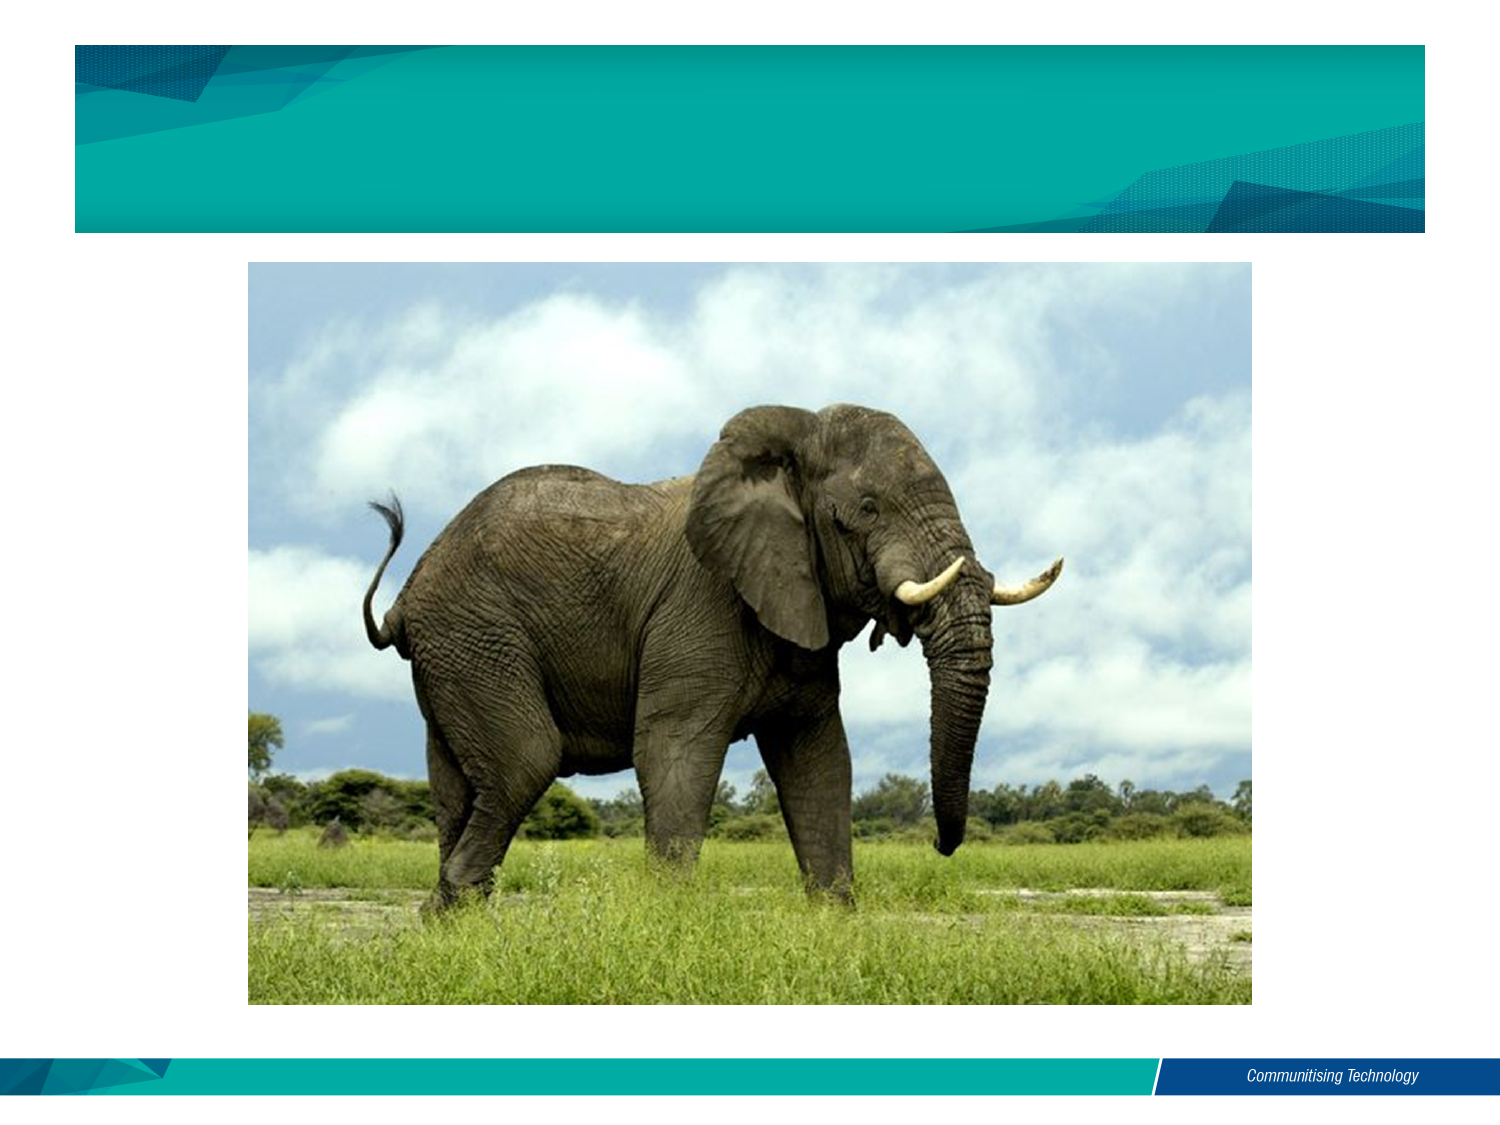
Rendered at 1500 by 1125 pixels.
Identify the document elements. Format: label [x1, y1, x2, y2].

picture [0, 0, 1500, 1125]
list [248, 262, 1252, 1006]
